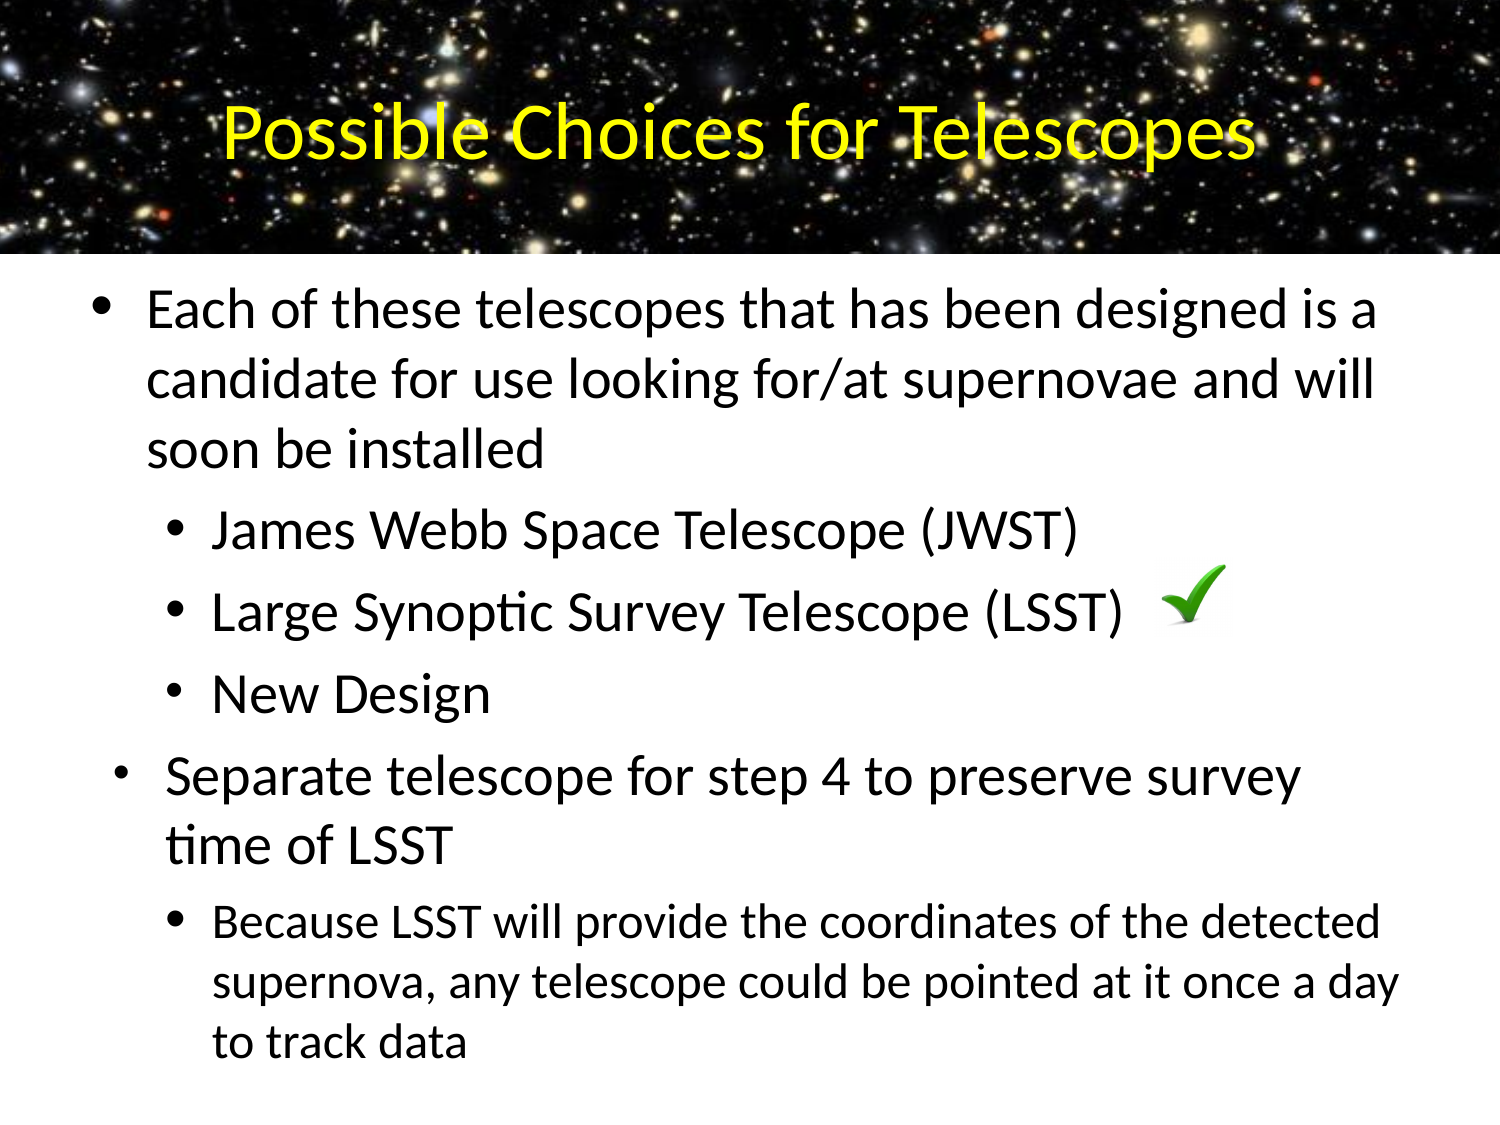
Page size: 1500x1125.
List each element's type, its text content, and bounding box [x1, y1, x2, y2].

text_box [0, 0, 1500, 254]
title Possible Choices for Telescopes [75, 32, 1425, 220]
list Each of these telescopes that has been designed is a candidate for use looking for/at supernovae and will soon be installed James Webb Space Telescope (JWST) Large Synoptic Survey Telescope (LSST) New Design Separate telescope for step 4 to preserve survey time of LSST Because LSST will provide the coordinates of the detected supernova, any telescope could be pointed at it once a day to track data [75, 262, 1425, 1109]
text_box [1154, 557, 1233, 637]
